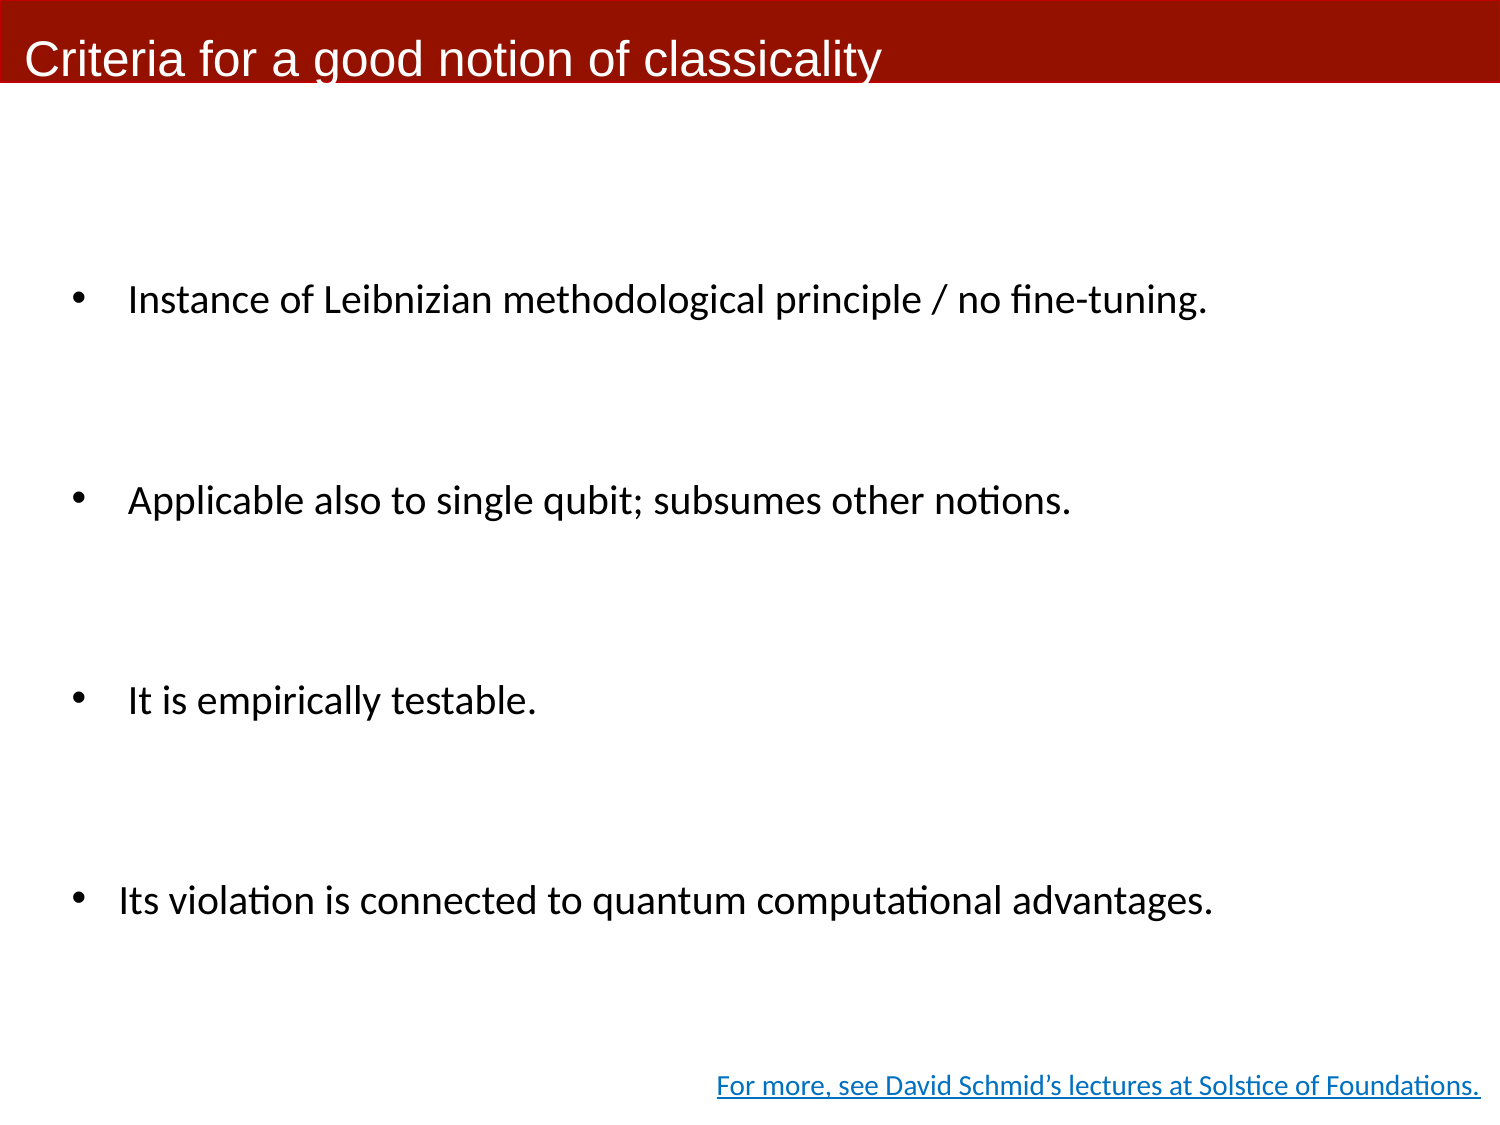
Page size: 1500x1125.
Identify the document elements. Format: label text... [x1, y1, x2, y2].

text_box For more, see David Schmid’s lectures at Solstice of Foundations. [701, 1058, 1496, 1109]
text_box [0, 0, 1500, 83]
text_box Instance of Leibnizian methodological principle / no fine-tuning. Applicable also to single qubit; subsumes other notions. It is empirically testable. Its violation is connected to quantum computational advantages. [56, 264, 1450, 980]
text_box Criteria for a good notion of classicality [9, 18, 898, 94]
